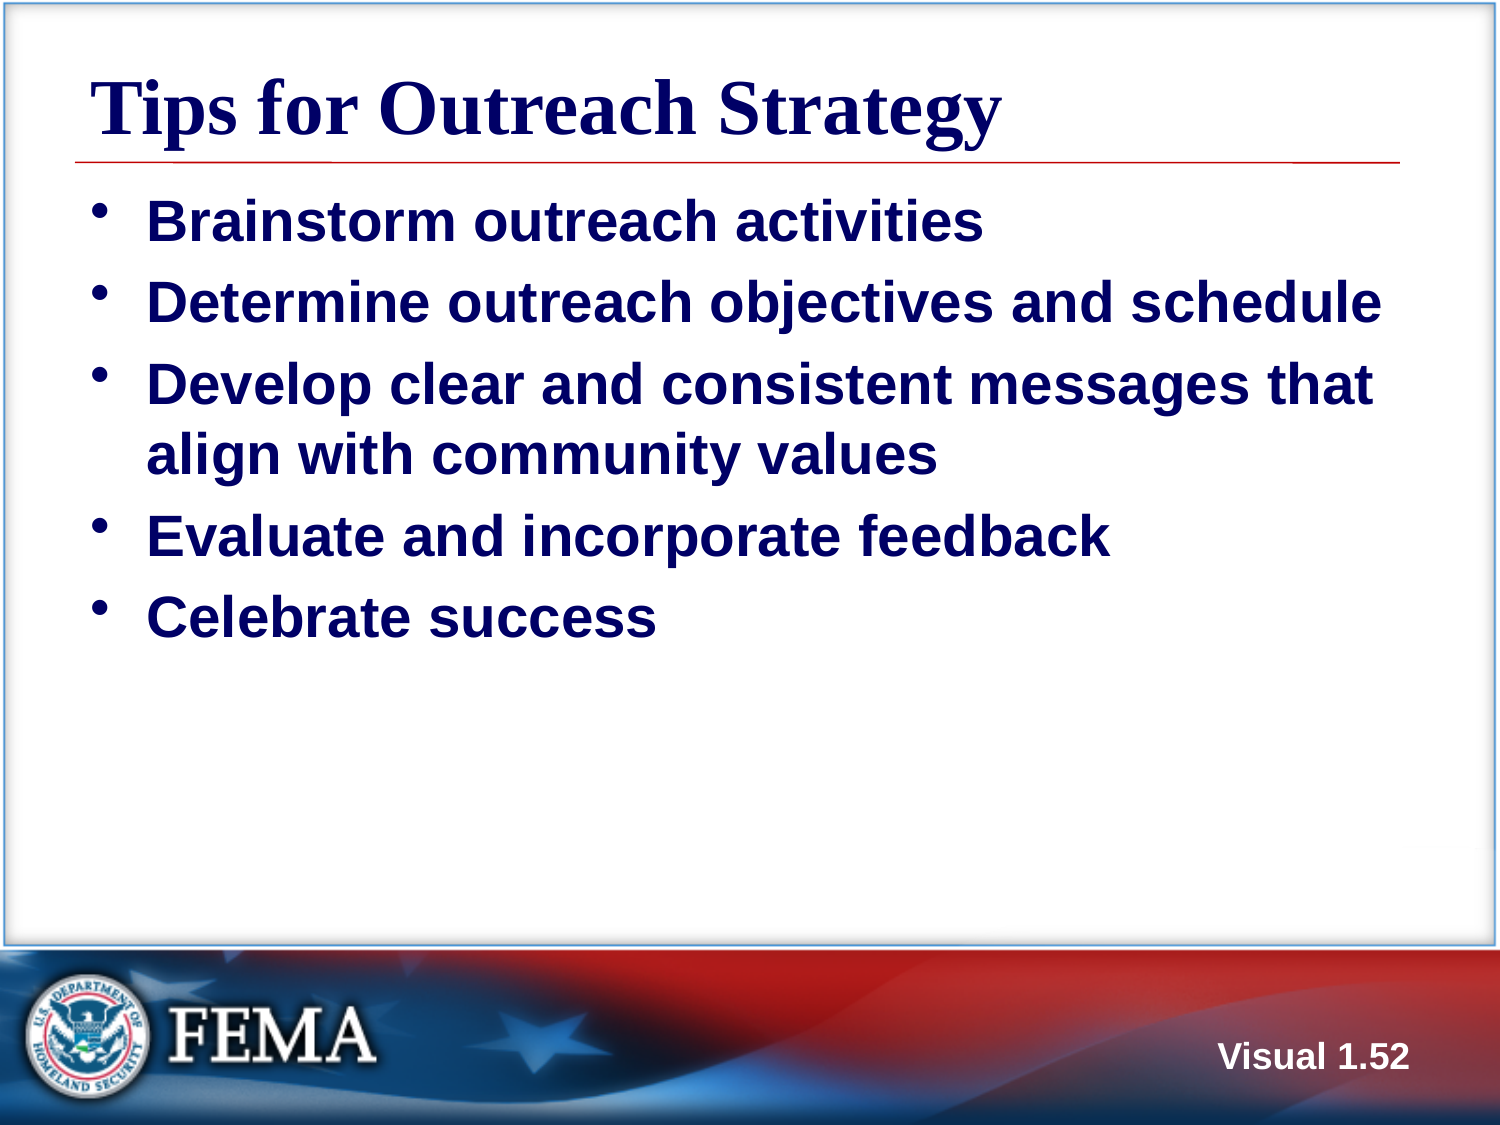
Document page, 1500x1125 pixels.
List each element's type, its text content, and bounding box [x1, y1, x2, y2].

list Brainstorm outreach activities Determine outreach objectives and schedule Develop clear and consistent messages that align with community values Evaluate and incorporate feedback Celebrate success [74, 175, 1426, 938]
title Tips for Outreach Strategy [74, 49, 1426, 156]
picture [0, 0, 1500, 1125]
